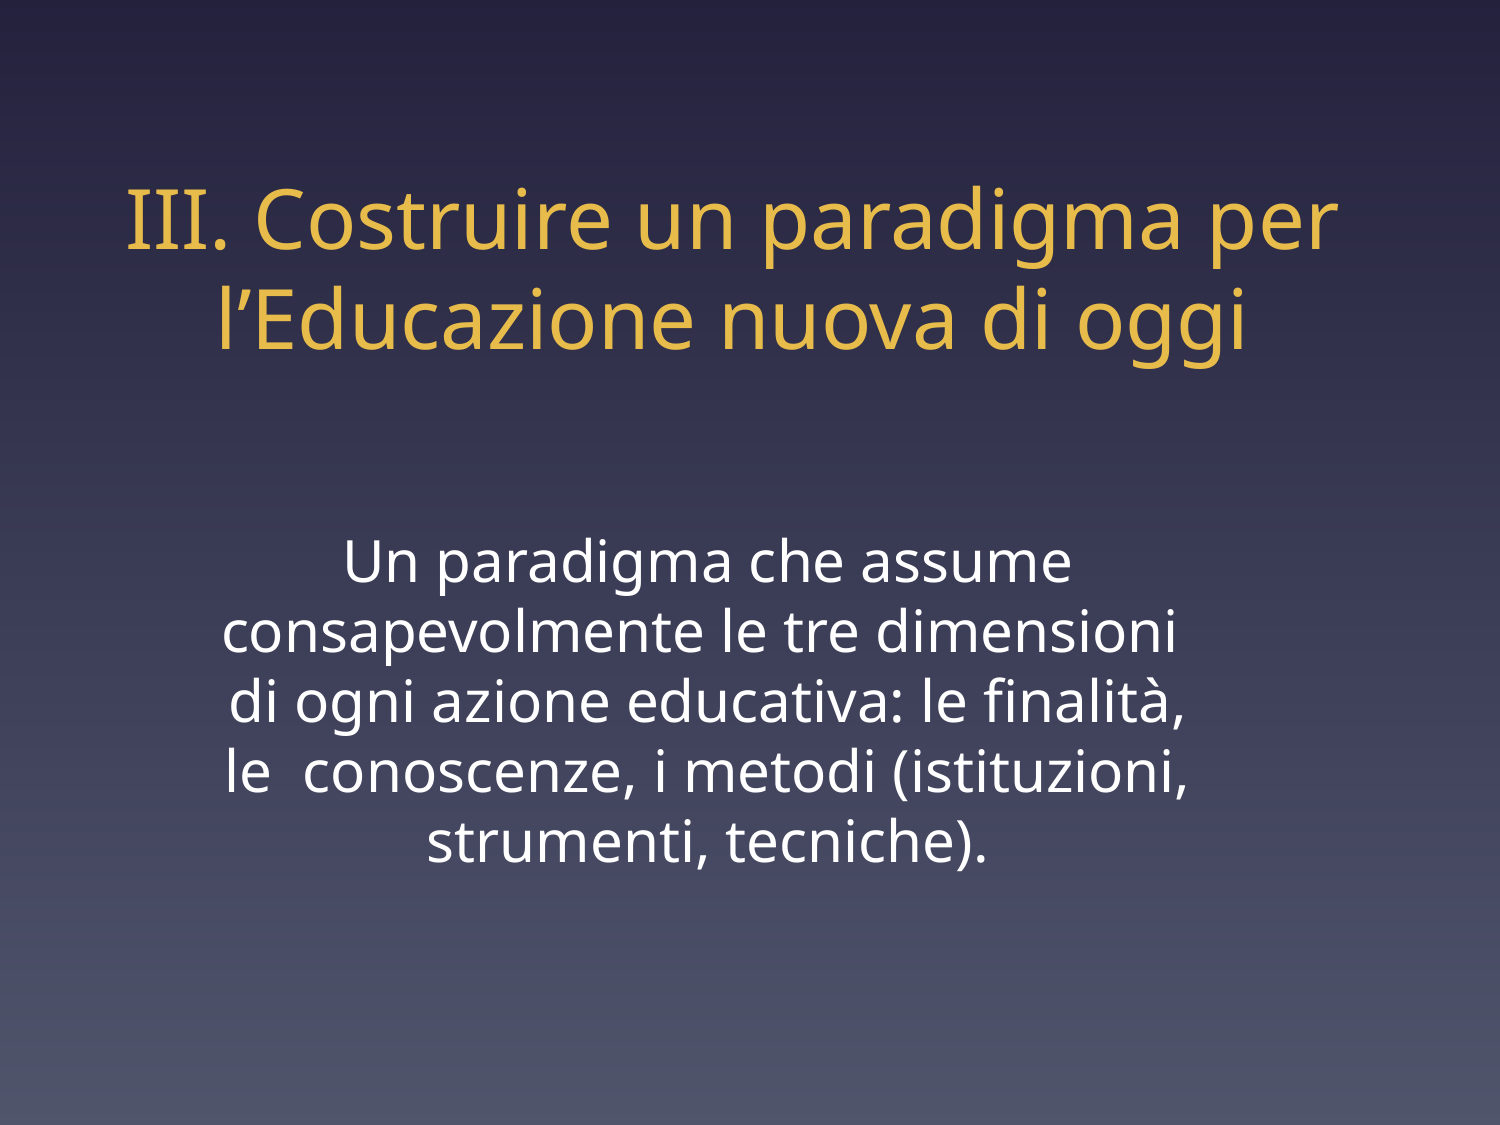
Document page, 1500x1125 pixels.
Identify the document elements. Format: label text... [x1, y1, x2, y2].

text_box Un paradigma che assume consapevolmente le tre dimensioni di ogni azione educativa: le finalità, le conoscenze, i metodi (istituzioni, strumenti, tecniche). [197, 516, 1218, 882]
text_box III. Costruire un paradigma per l’Educazione nuova di oggi [96, 158, 1370, 374]
